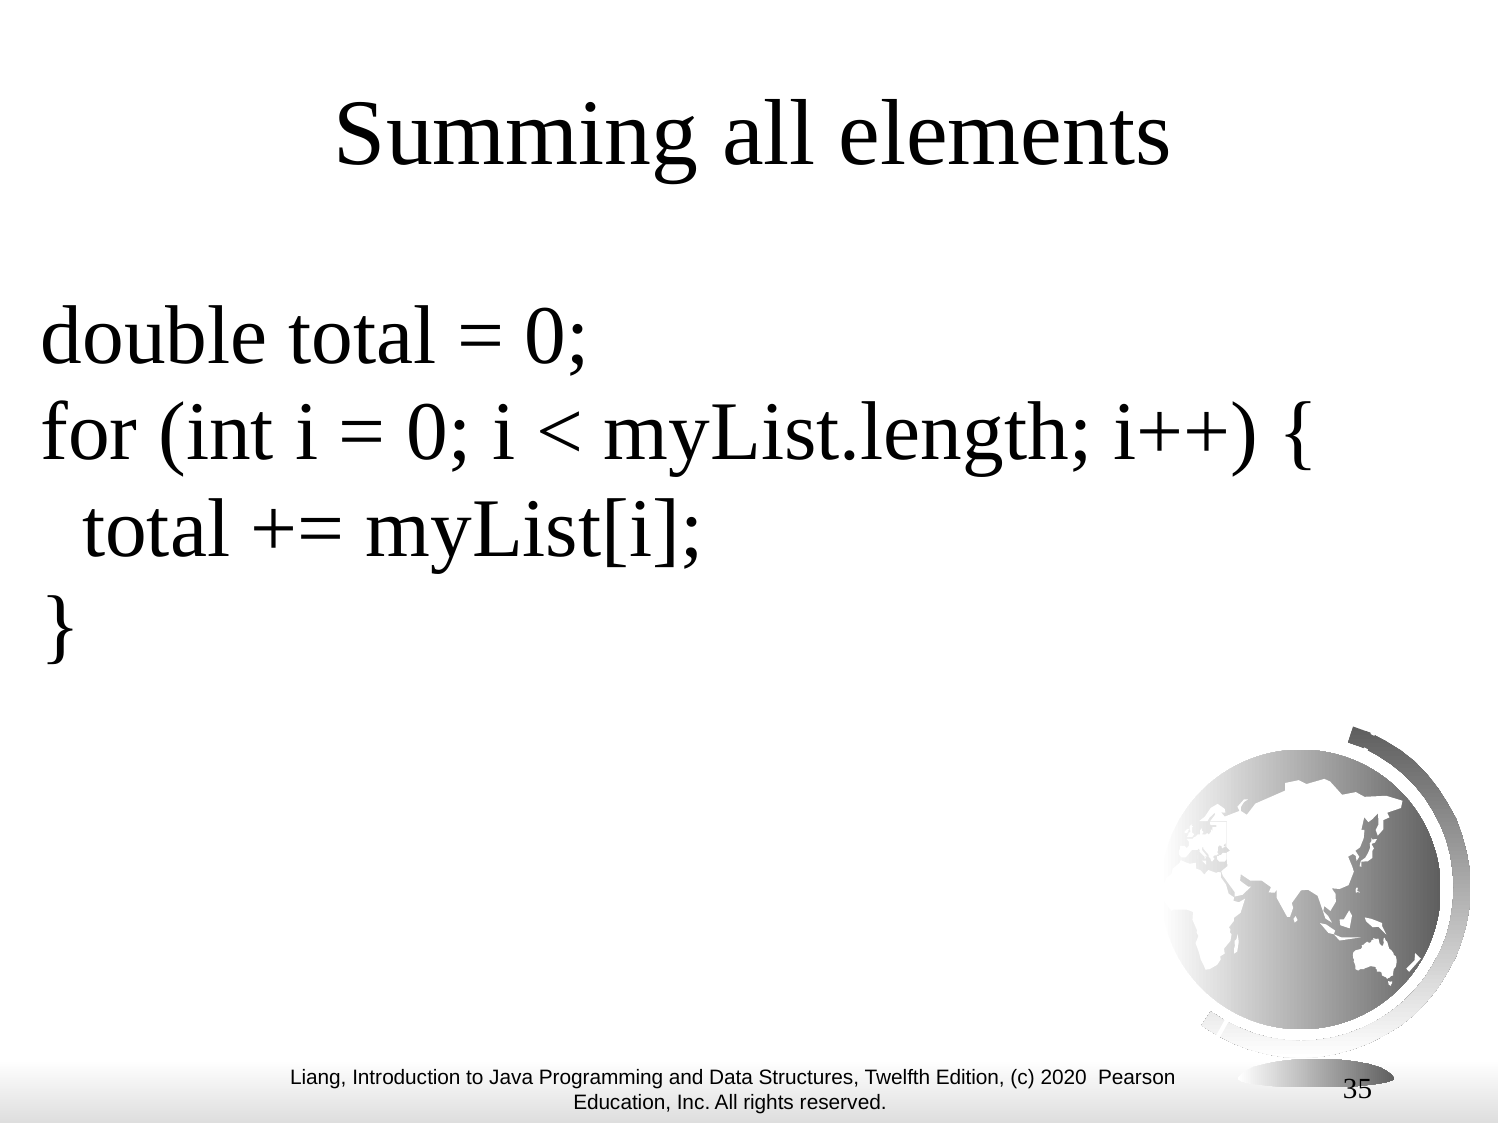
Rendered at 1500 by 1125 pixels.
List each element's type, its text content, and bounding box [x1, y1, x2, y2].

slide_number 35 [1074, 1049, 1388, 1125]
list double total = 0; for (int i = 0; i < myList.length; i++) { total += myList[i]; } [25, 291, 1475, 727]
title Summing all elements [50, 62, 1456, 191]
